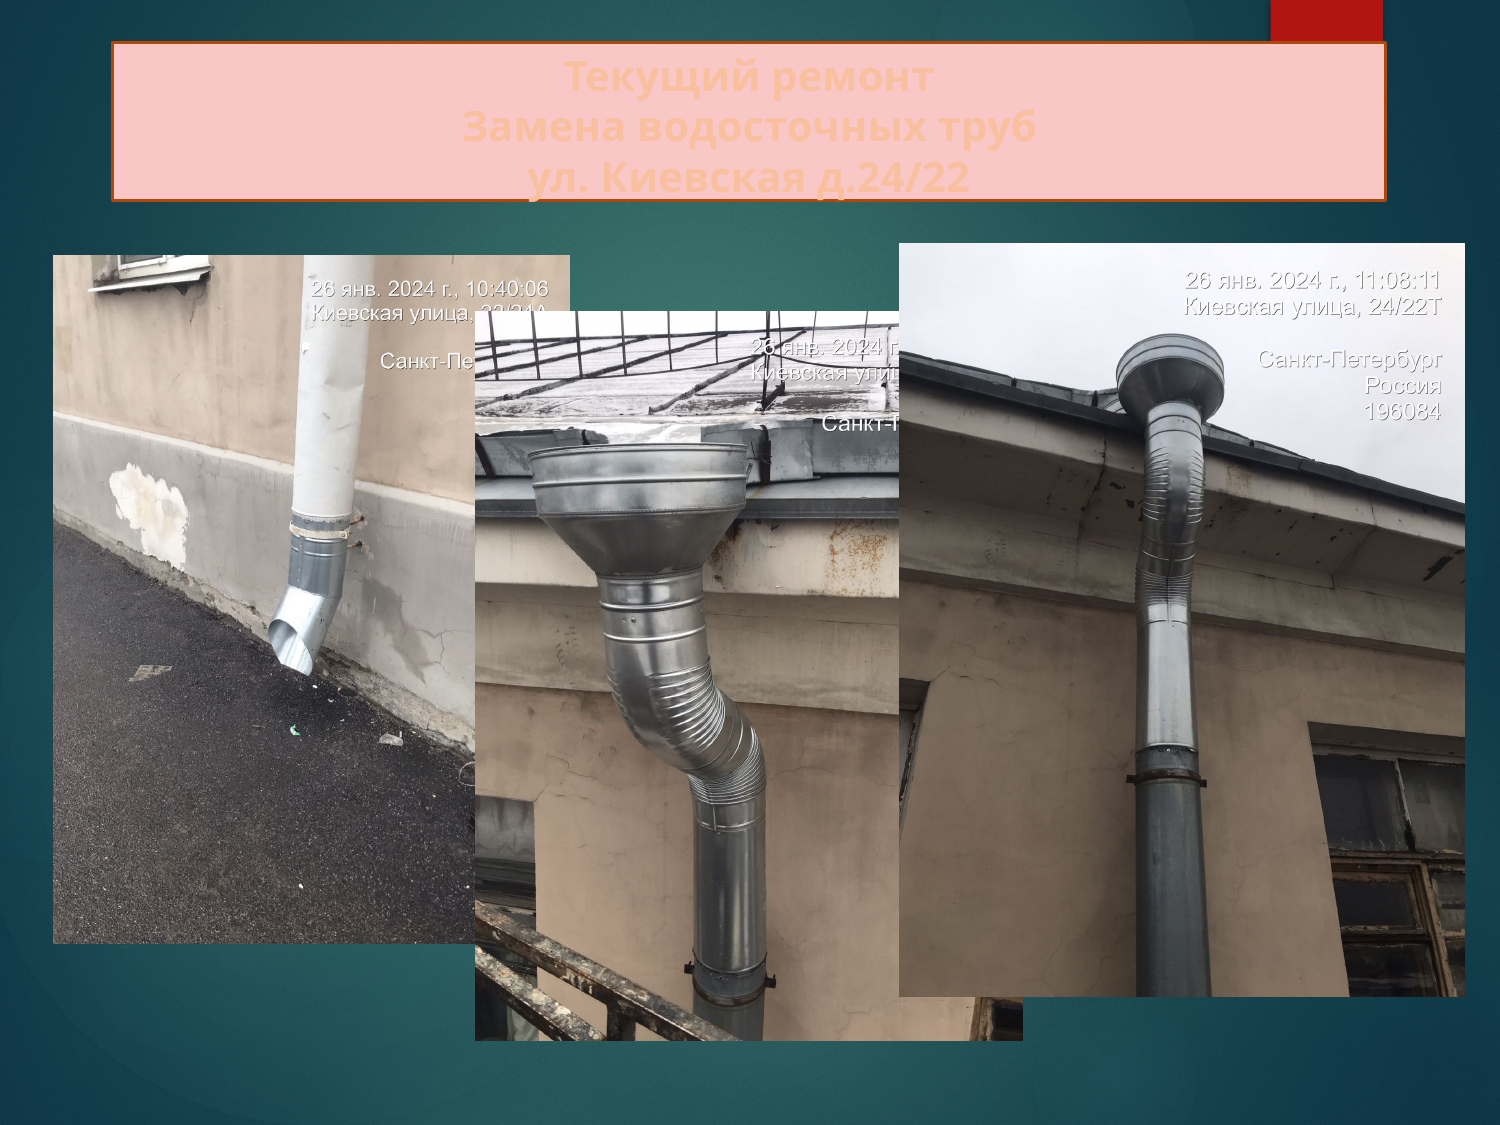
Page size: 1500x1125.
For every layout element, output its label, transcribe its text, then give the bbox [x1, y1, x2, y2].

picture [475, 243, 1465, 1041]
title Текущий ремонт Замена водосточных труб ул. Киевская д.24/22 [111, 41, 1387, 202]
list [52, 255, 570, 944]
